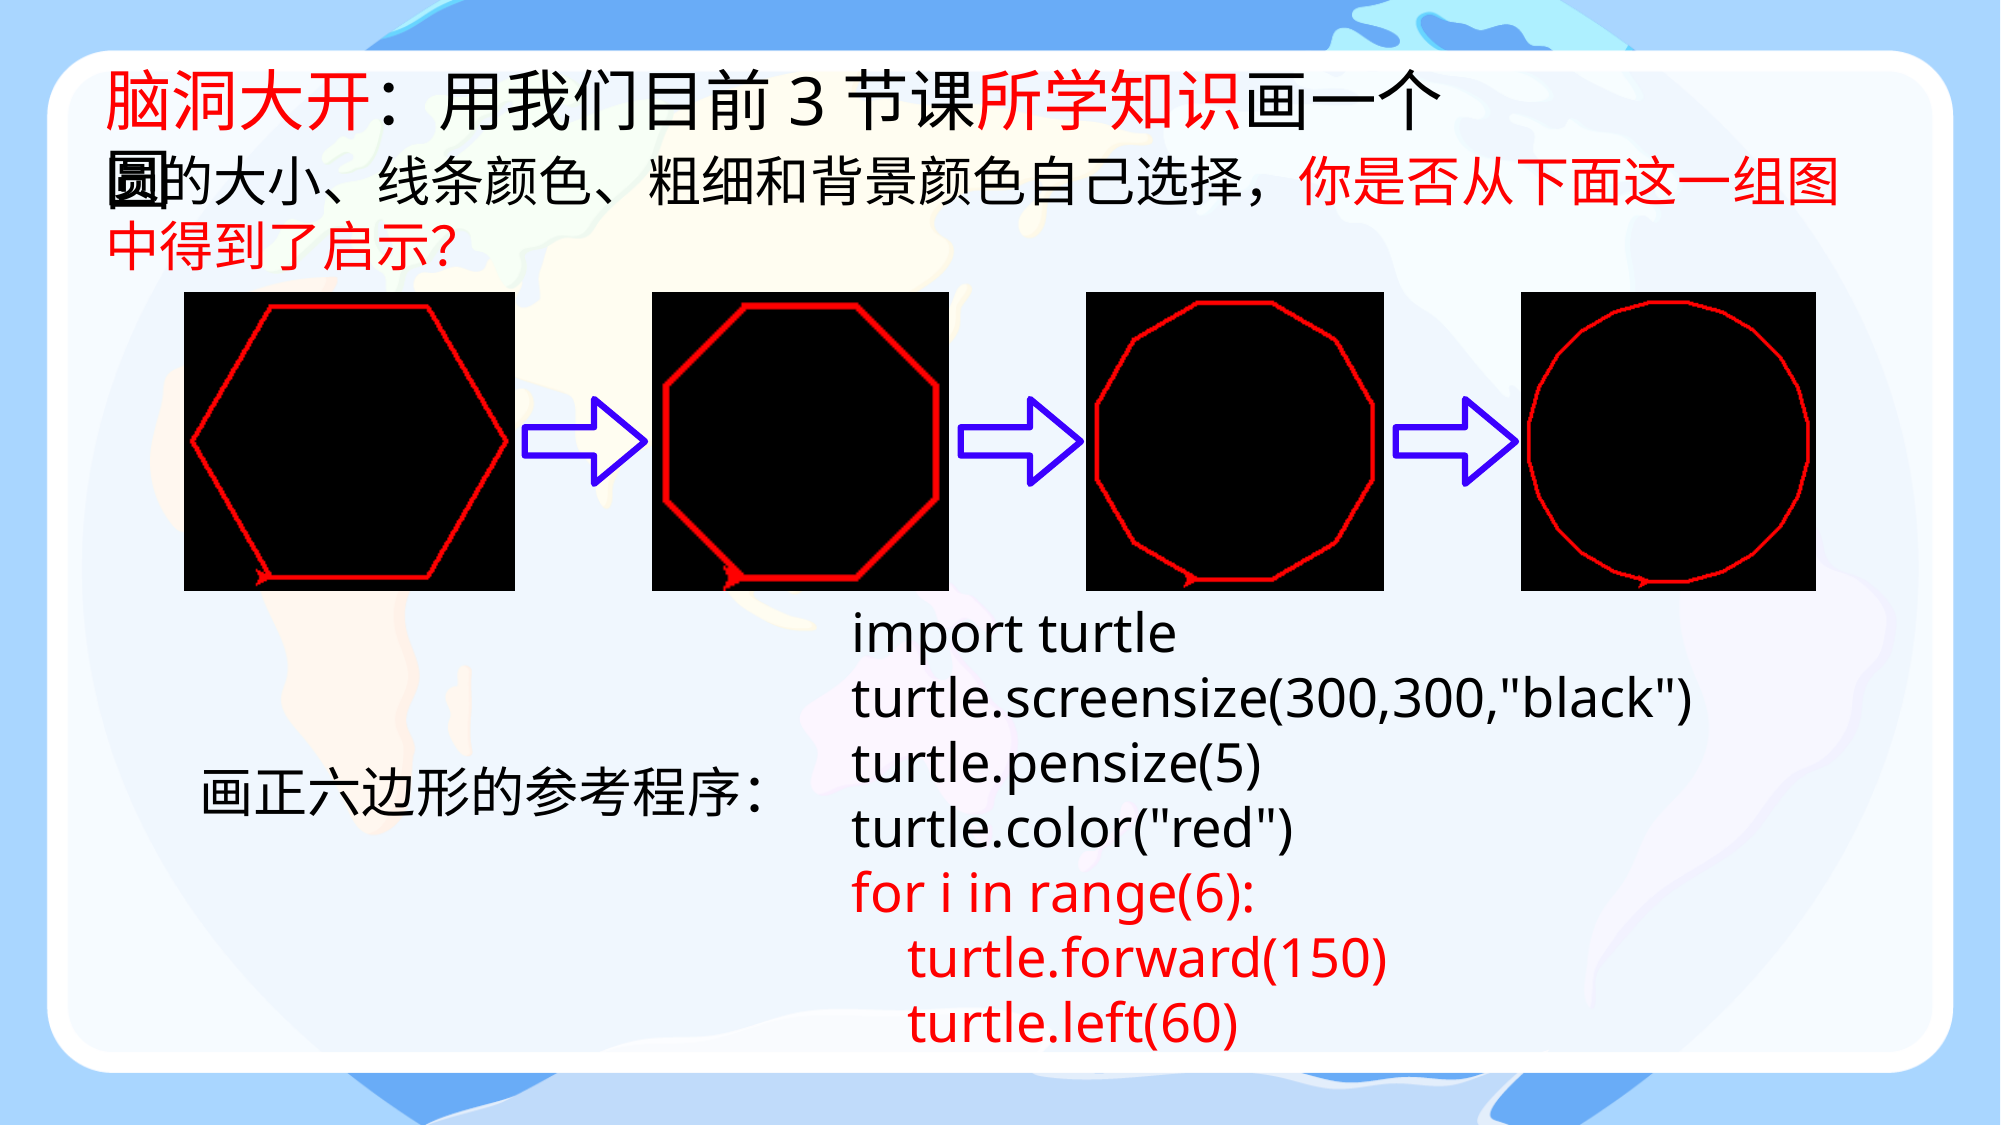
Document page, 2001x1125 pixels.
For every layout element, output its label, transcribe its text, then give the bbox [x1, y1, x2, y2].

text_box import turtle turtle.screensize(300,300,"black") turtle.pensize(5) turtle.color("red") for i in range(6): turtle.forward(150) turtle.left(60) [836, 591, 1816, 1055]
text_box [184, 292, 1816, 591]
text_box 画正六边形的参考程序： [184, 751, 812, 845]
text_box 脑洞大开：用我们目前3节课所学知识画一个圆 [90, 51, 1489, 139]
picture [0, 0, 2001, 1125]
text_box 圆的大小、线条颜色、粗细和背景颜色自己选择，你是否从下面这一组图中得到了启示？ [90, 139, 1897, 295]
